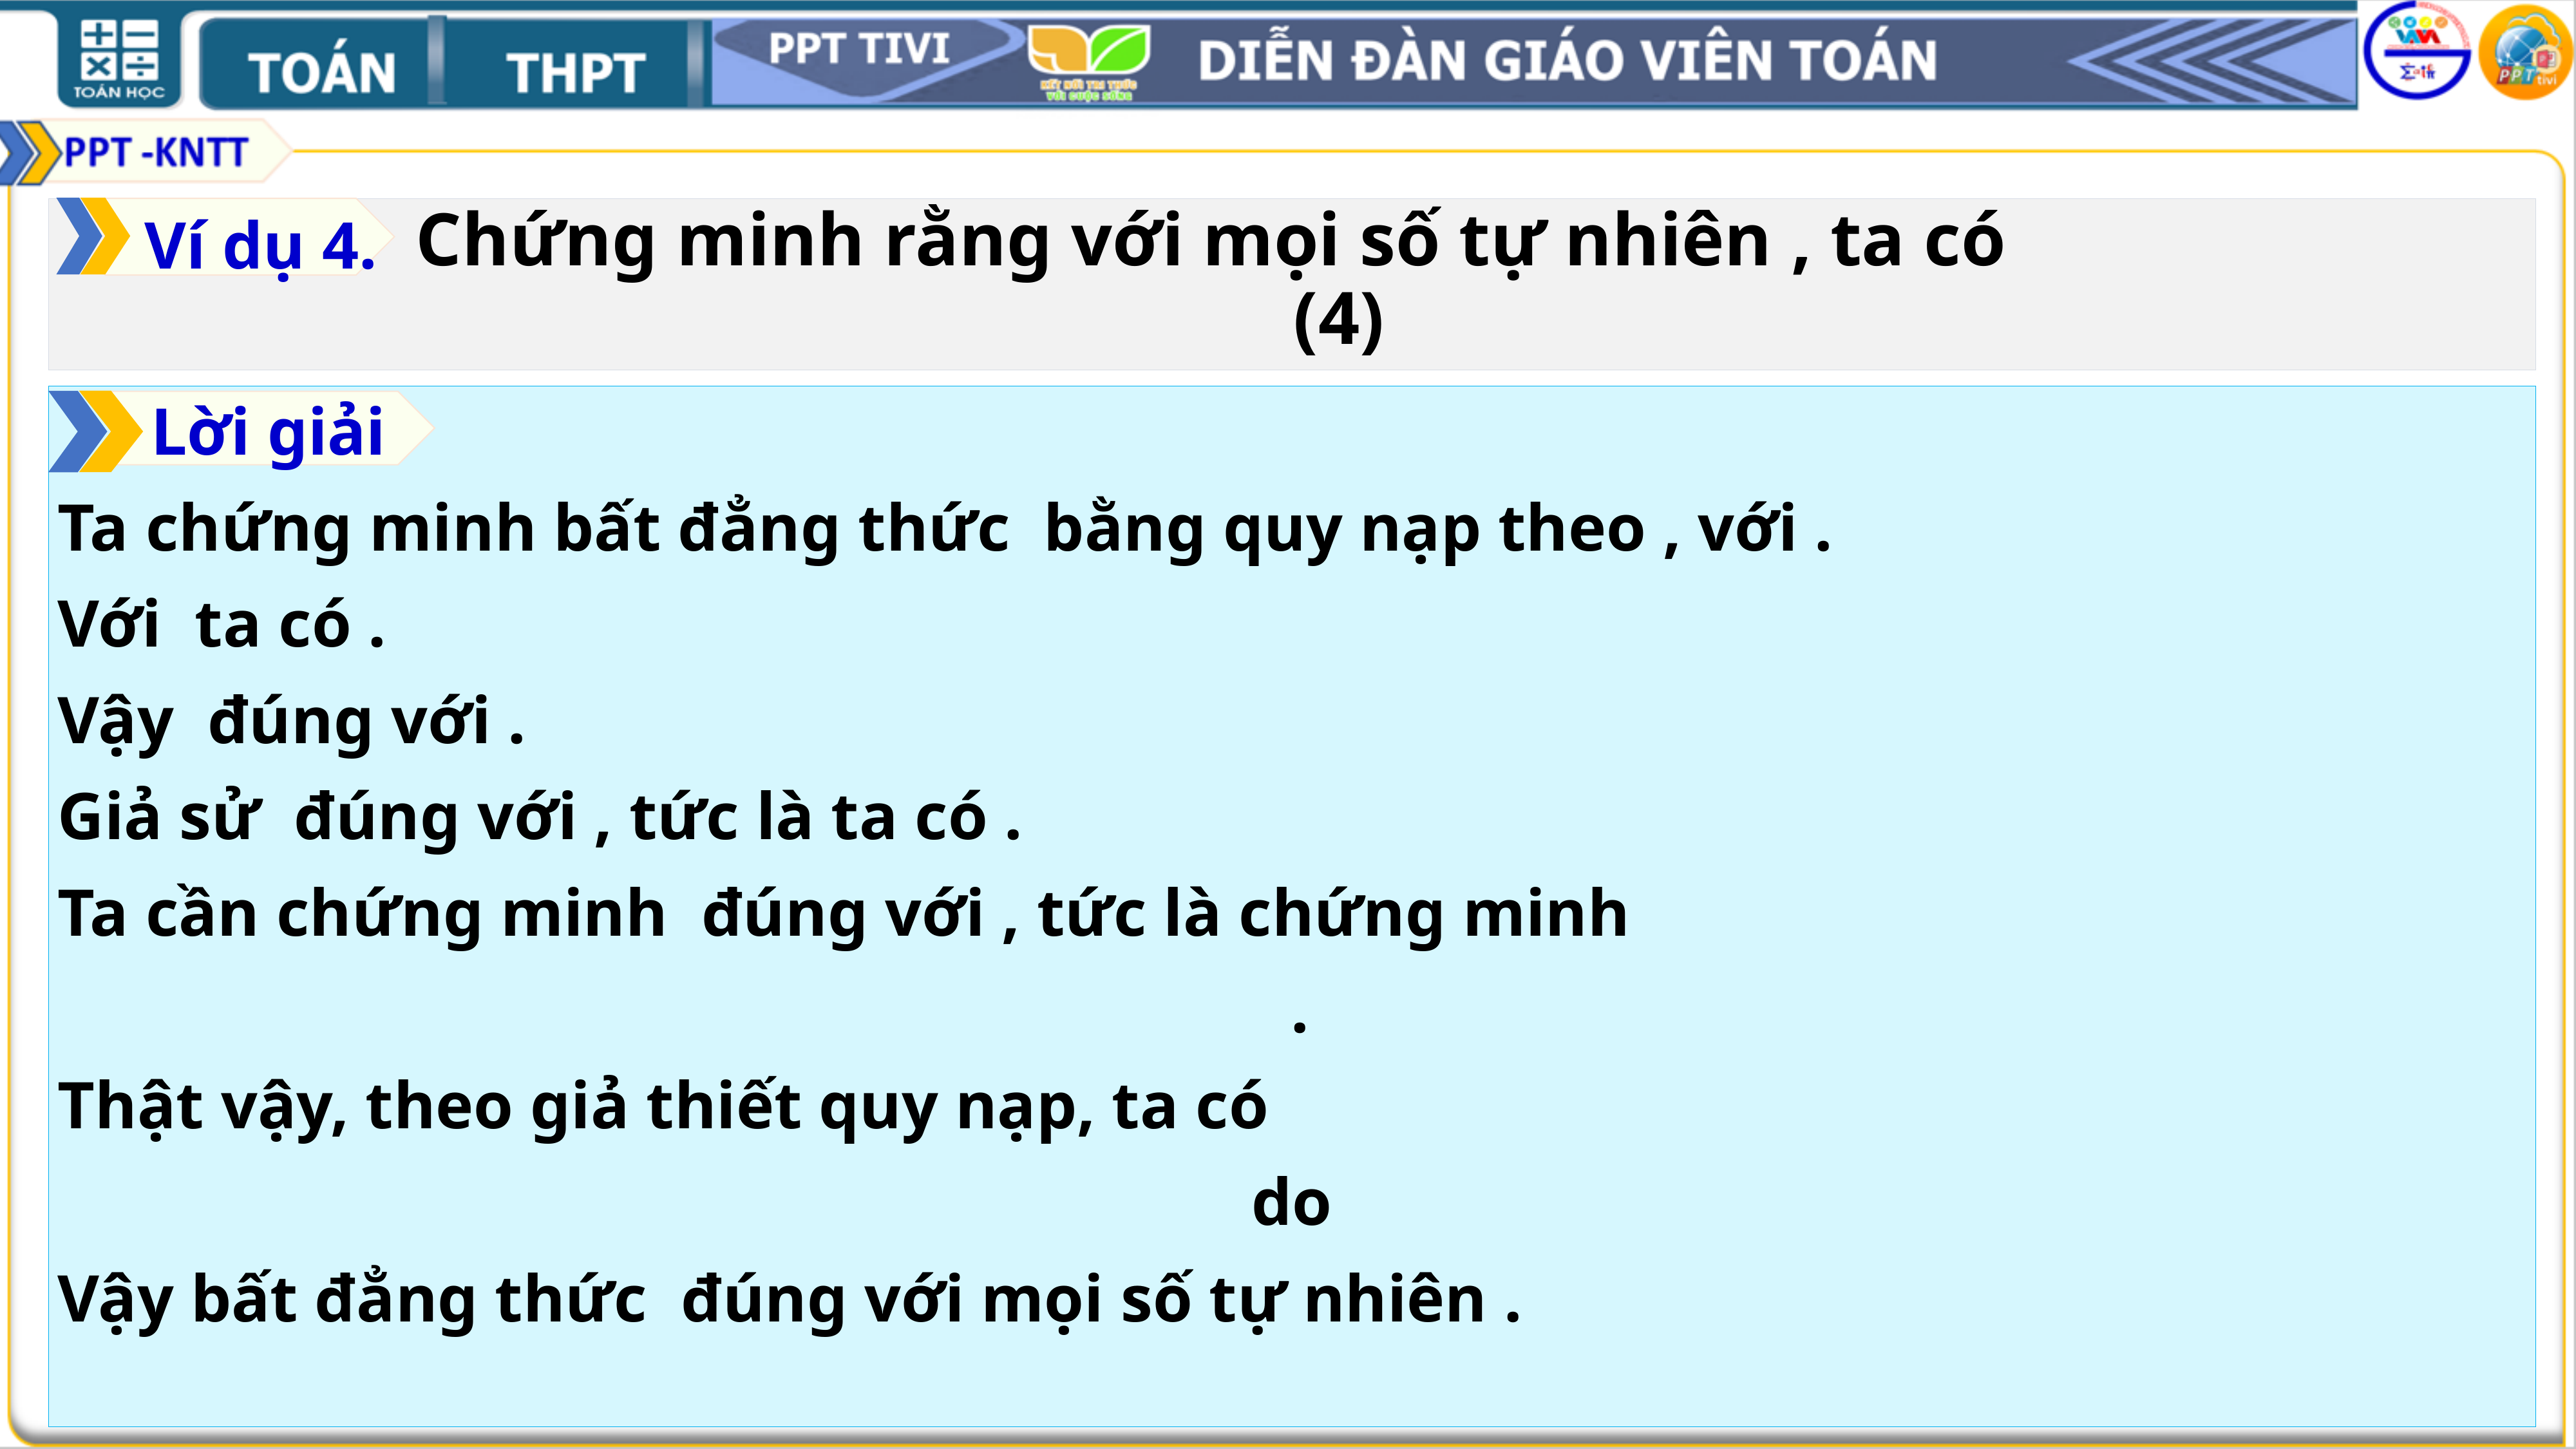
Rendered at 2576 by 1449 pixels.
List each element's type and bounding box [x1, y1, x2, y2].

picture [0, 0, 2576, 1449]
text_box [56, 194, 435, 306]
text_box [48, 385, 459, 515]
